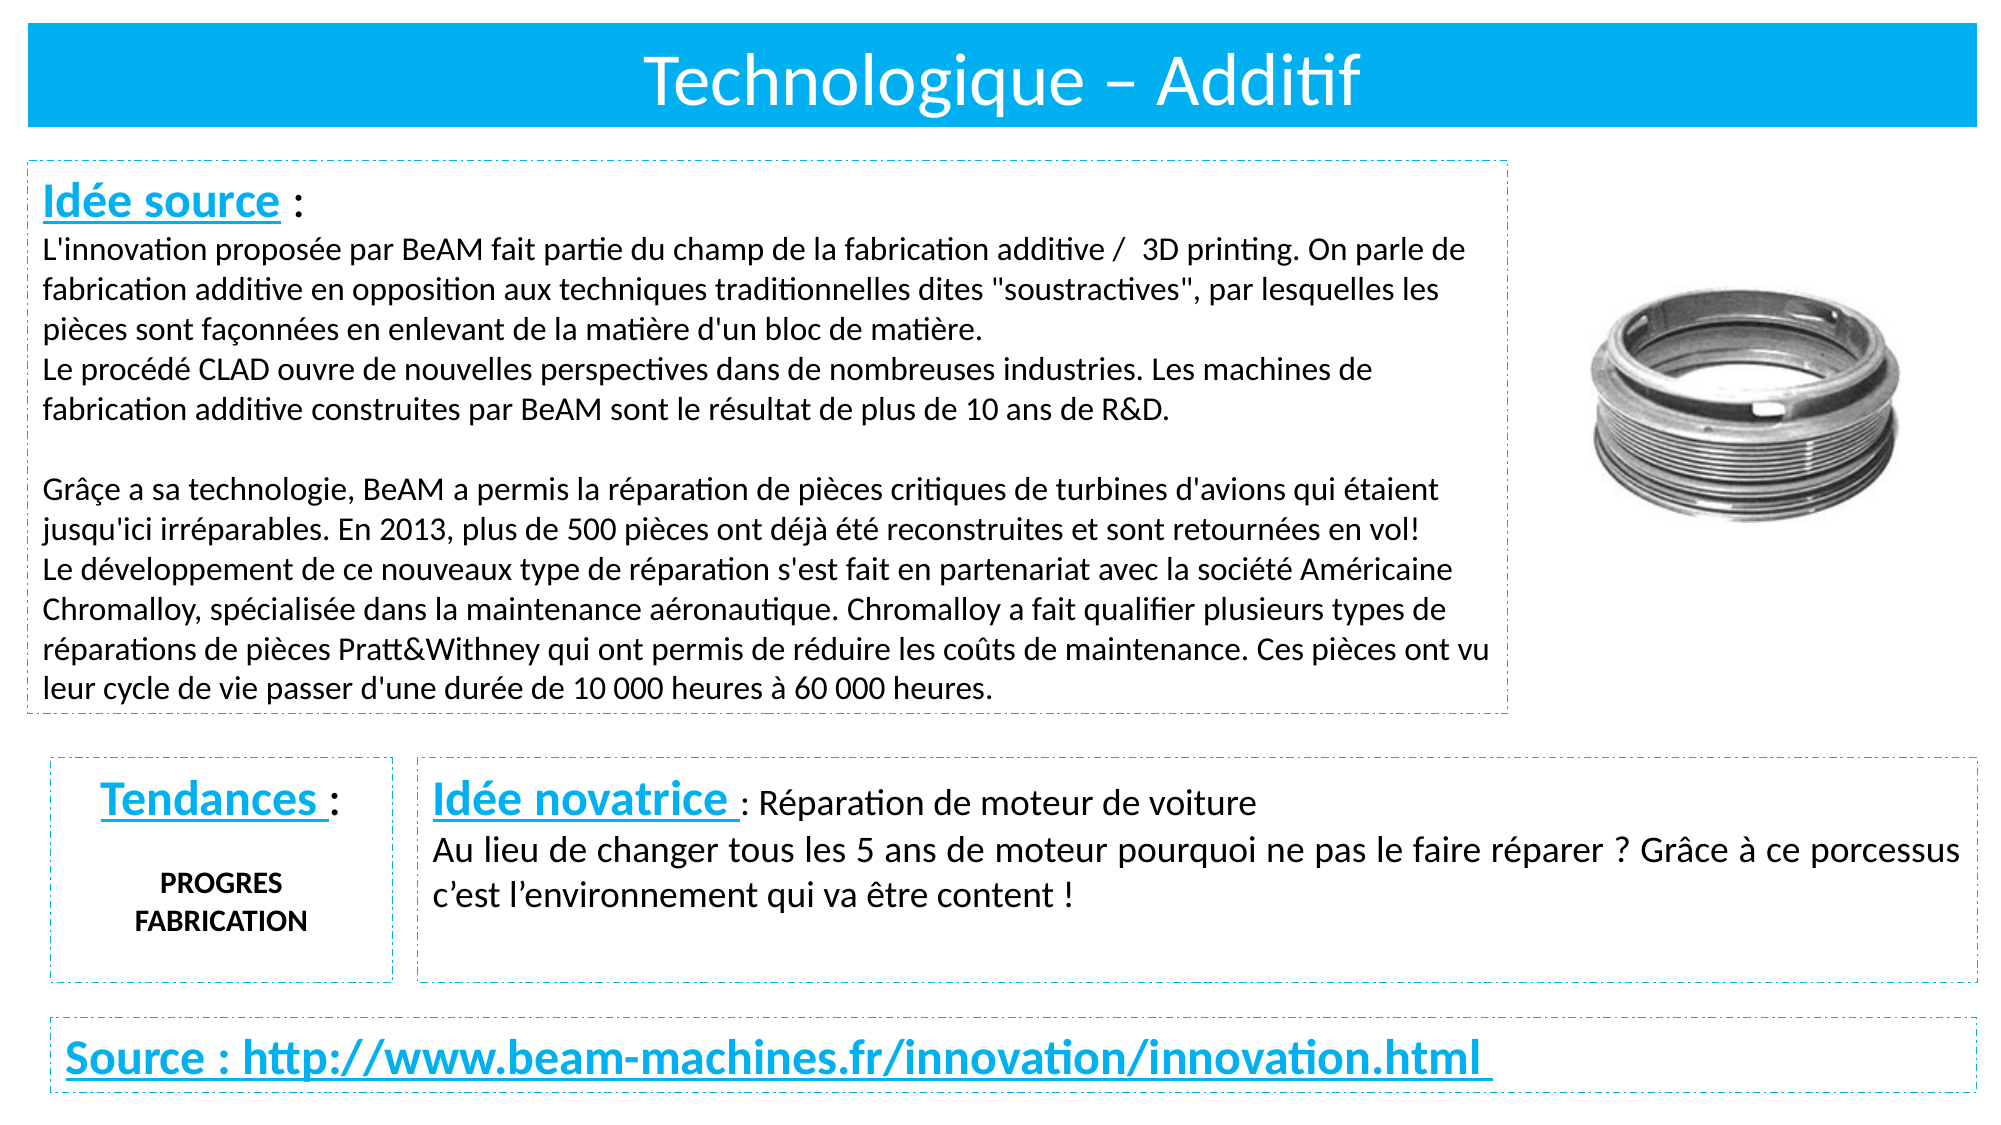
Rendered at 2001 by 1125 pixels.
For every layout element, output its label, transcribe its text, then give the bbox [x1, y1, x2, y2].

text_box Idée novatrice : Réparation de moteur de voiture Au lieu de changer tous les 5 ans de moteur pourquoi ne pas le faire réparer ? Grâce à ce porcessus c’est l’environnement qui va être content ! [417, 757, 1978, 983]
picture [1589, 285, 1902, 523]
text_box Idée source : L'innovation proposée par BeAM fait partie du champ de la fabrication additive / 3D printing. On parle de fabrication additive en opposition aux techniques traditionnelles dites "soustractives", par lesquelles les pièces sont façonnées en enlevant de la matière d'un bloc de matière. Le procédé CLAD ouvre de nouvelles perspectives dans de nombreuses industries. Les machines de fabrication additive construites par BeAM sont le résultat de plus de 10 ans de R&D. Grâçe a sa technologie, BeAM a permis la réparation de pièces critiques de turbines d'avions qui étaient jusqu'ici irréparables. En 2013, plus de 500 pièces ont déjà été reconstruites et sont retournées en vol! Le développement de ce nouveaux type de réparation s'est fait en partenariat avec la société Américaine Chromalloy, spécialisée dans la maintenance aéronautique. Chromalloy a fait qualifier plusieurs types de réparations de pièces Pratt&Withney qui ont permis de réduire les coûts de maintenance. Ces pièces ont vu leur cycle de vie passer d'une durée de 10 000 heures à 60 000 heures. [27, 160, 1508, 714]
text_box Technologique – Additif [27, 22, 1978, 128]
text_box Source : http://www.beam-machines.fr/innovation/innovation.html [50, 1017, 1977, 1093]
text_box Tendances : PROGRES FABRICATION [50, 757, 393, 983]
